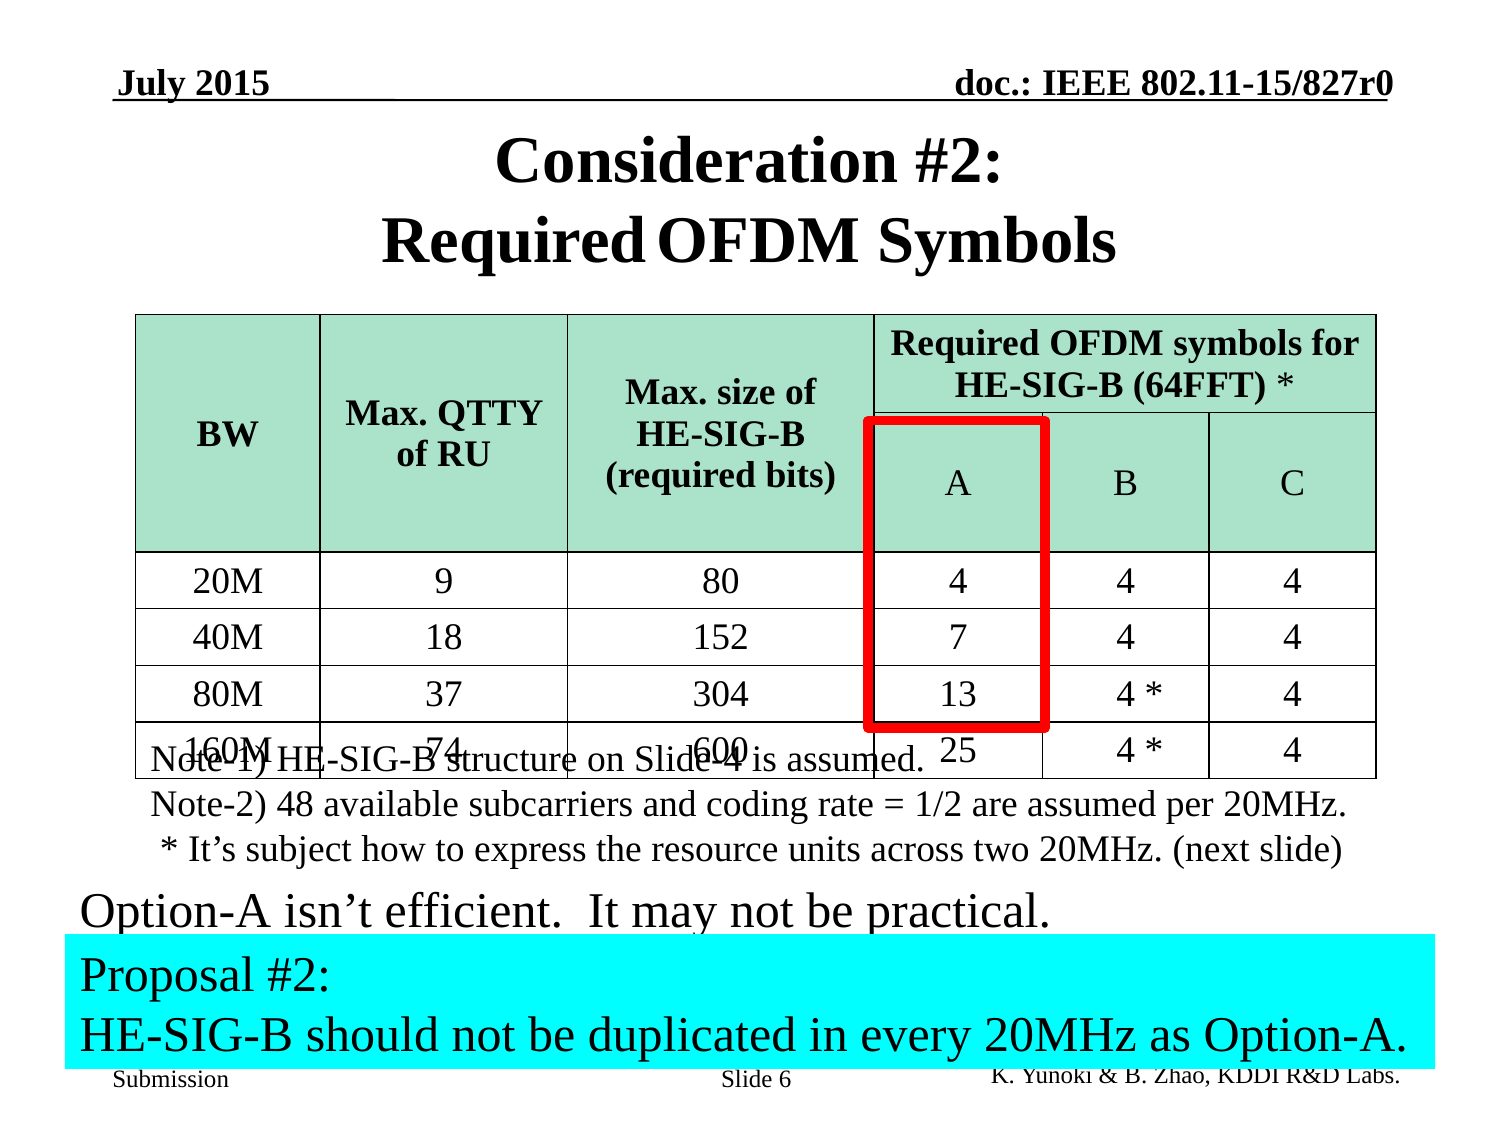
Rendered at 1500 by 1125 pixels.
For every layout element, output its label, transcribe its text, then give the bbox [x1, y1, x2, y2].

table_cell 4 [1046, 553, 1208, 608]
text_box Option-A isn’t efficient. It may not be practical. [64, 869, 1211, 934]
title Consideration #2: Required OFDM Symbols [112, 111, 1388, 280]
table_cell 9 [321, 553, 567, 608]
table_cell 152 [568, 609, 868, 665]
table_cell 20M [136, 553, 319, 608]
table_header BW [136, 315, 319, 551]
table_cell B [1043, 413, 1208, 551]
table_cell 18 [321, 609, 567, 665]
footer K. Yunoki & B. Zhao, KDDI R&D Labs. [938, 1069, 1402, 1093]
text_box Proposal #2: HE-SIG-B should not be duplicated in every 20MHz as Option-A. [64, 934, 1436, 1069]
table_cell 4 * [1046, 666, 1208, 721]
table_cell A [875, 413, 1042, 420]
slide_number Slide 6 [712, 1069, 800, 1123]
table_cell C [1210, 413, 1375, 551]
table_header Required OFDM symbols for HE-SIG-B (64FFT) * [875, 315, 1375, 412]
table_header Max. QTTY of RU [321, 315, 567, 551]
table_cell 304 [568, 666, 868, 721]
table_cell 4 [1210, 666, 1375, 721]
table_cell 80M [136, 666, 319, 721]
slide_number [116, 58, 507, 104]
table_header Max. size of HE-SIG-B (required bits) [568, 315, 873, 551]
table_cell 40M [136, 609, 319, 665]
text_box Note-1) HE-SIG-B structure on Slide-4 is assumed. Note-2) 48 available subcarriers and coding rate = 1/2 are assumed per 20MHz. * It’s subject how to express the resource units across two 20MHz. (next slide) [135, 726, 1447, 877]
table_cell 80 [568, 553, 868, 608]
table_cell 4 [1210, 553, 1375, 608]
table_cell 4 [1046, 609, 1208, 665]
table_cell 37 [321, 666, 567, 721]
text_box [868, 420, 1046, 728]
table_cell 4 [1210, 609, 1375, 665]
